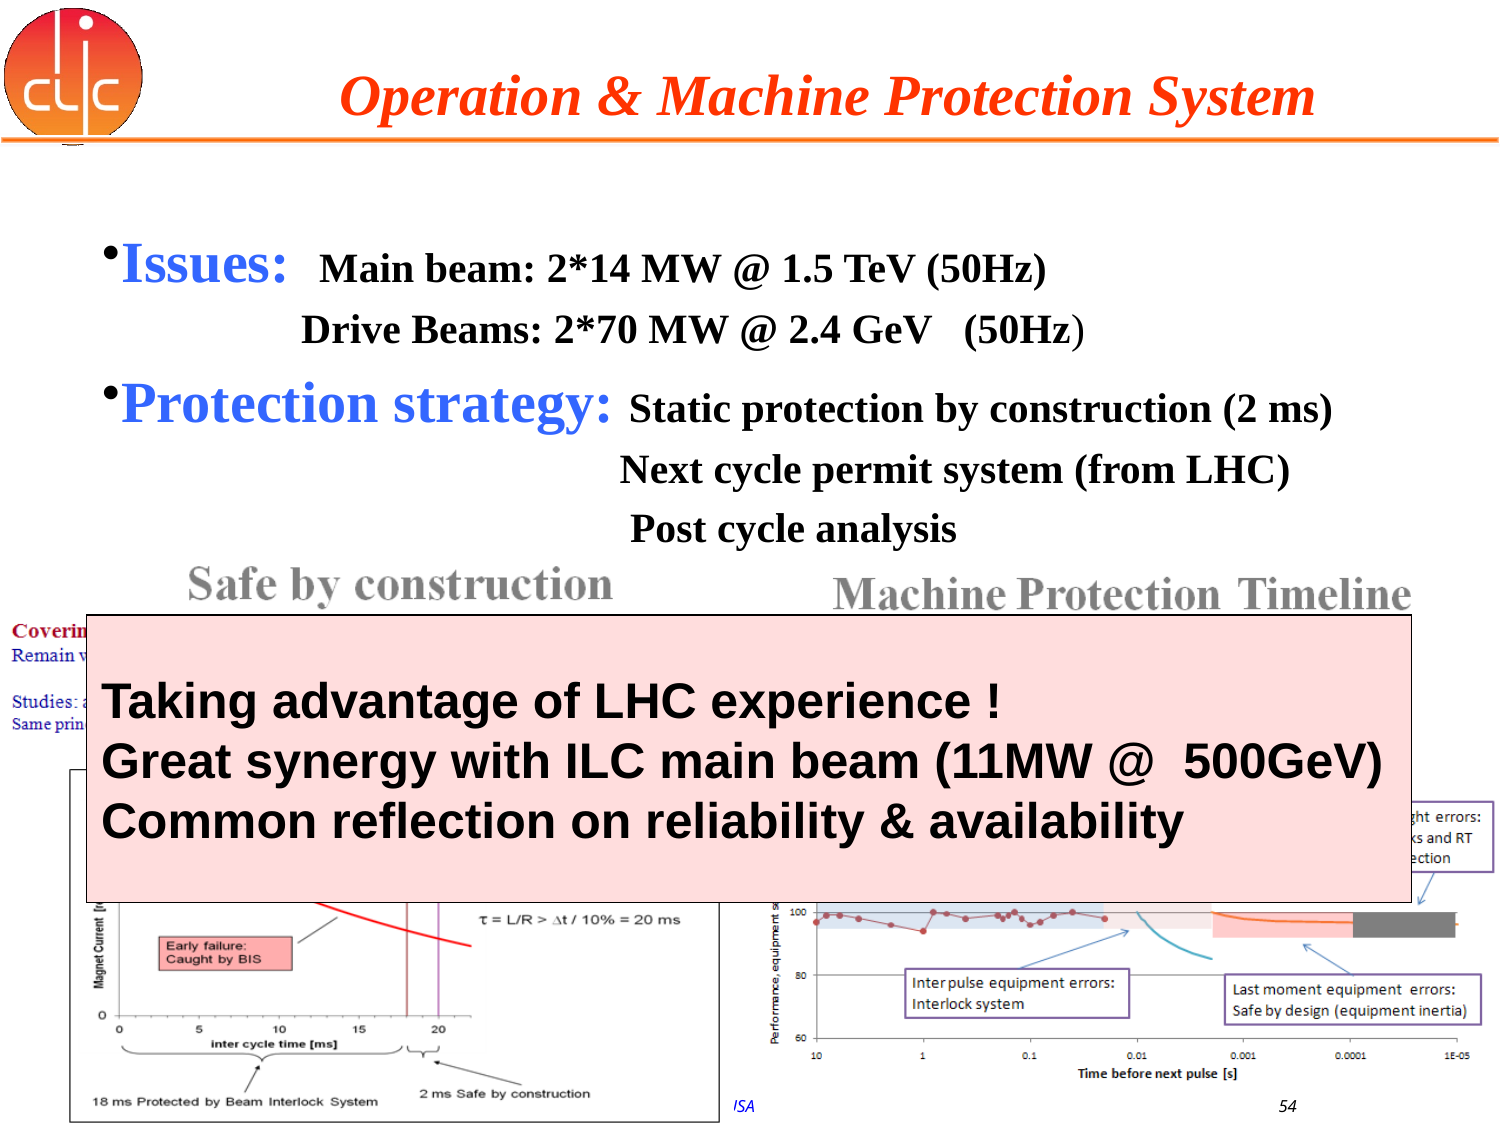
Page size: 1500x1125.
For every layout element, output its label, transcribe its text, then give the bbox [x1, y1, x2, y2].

list Issues: Main beam: 2*14 MW @ 1.5 TeV (50Hz) Drive Beams: 2*70 MW @ 2.4 GeV (50Hz) Protection strategy: Static protection by construction (2 ms) Next cycle permit system (from LHC) Post cycle analysis [49, 215, 1464, 529]
title Operation & Machine Protection System [269, 29, 1388, 156]
picture [0, 0, 149, 135]
picture [0, 144, 149, 149]
picture [0, 547, 735, 1125]
text_box Taking advantage of LHC experience ! Great synergy with ILC main beam (11MW @ 500GeV) Common reflection on reliability & availability [739, 615, 749, 903]
picture [754, 568, 1500, 1098]
